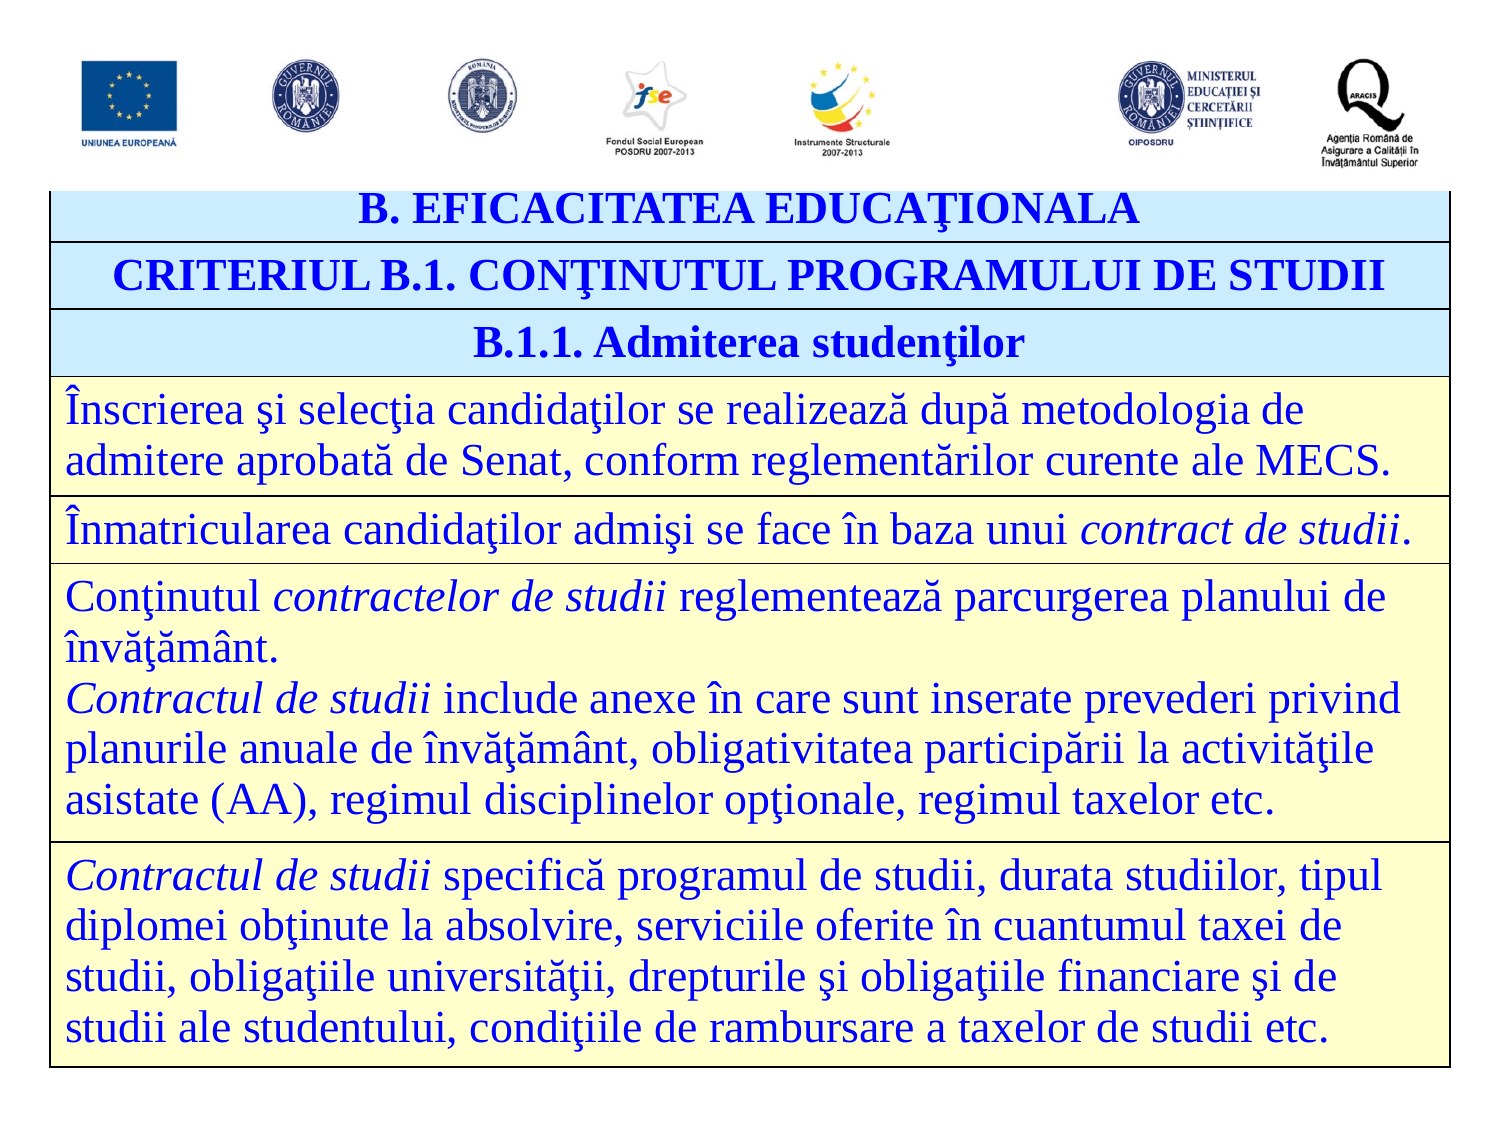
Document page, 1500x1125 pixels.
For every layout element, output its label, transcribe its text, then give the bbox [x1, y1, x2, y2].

table_cell Înmatricularea candidaţilor admişi se face în baza unui contract de studii. [51, 497, 1449, 563]
picture [0, 0, 1500, 191]
table_cell CRITERIUL B.1. CONŢINUTUL PROGRAMULUI DE STUDII [51, 243, 1449, 308]
table_header B. EFICACITATEA EDUCAŢIONALĂ [51, 200, 1449, 241]
table_cell Conţinutul contractelor de studii reglementează parcurgerea planului de învăţământ. Contractul de studii include anexe în care sunt inserate prevederi privind planurile anuale de învăţământ, obligativitatea participării la activităţile asistate (AA), regimul disciplinelor opţionale, regimul taxelor etc. [51, 564, 1449, 841]
table_cell Înscrierea şi selecţia candidaţilor se realizează după metodologia de admitere aprobată de Senat, conform reglementărilor curente ale MECS. [51, 377, 1449, 495]
table_cell B.1.1. Admiterea studenţilor [51, 310, 1449, 376]
table_cell Contractul de studii specifică programul de studii, durata studiilor, tipul diplomei obţinute la absolvire, serviciile oferite în cuantumul taxei de studii, obligaţiile universităţii, drepturile şi obligaţiile financiare şi de studii ale studentului, condiţiile de rambursare a taxelor de studii etc. [51, 843, 1449, 1066]
